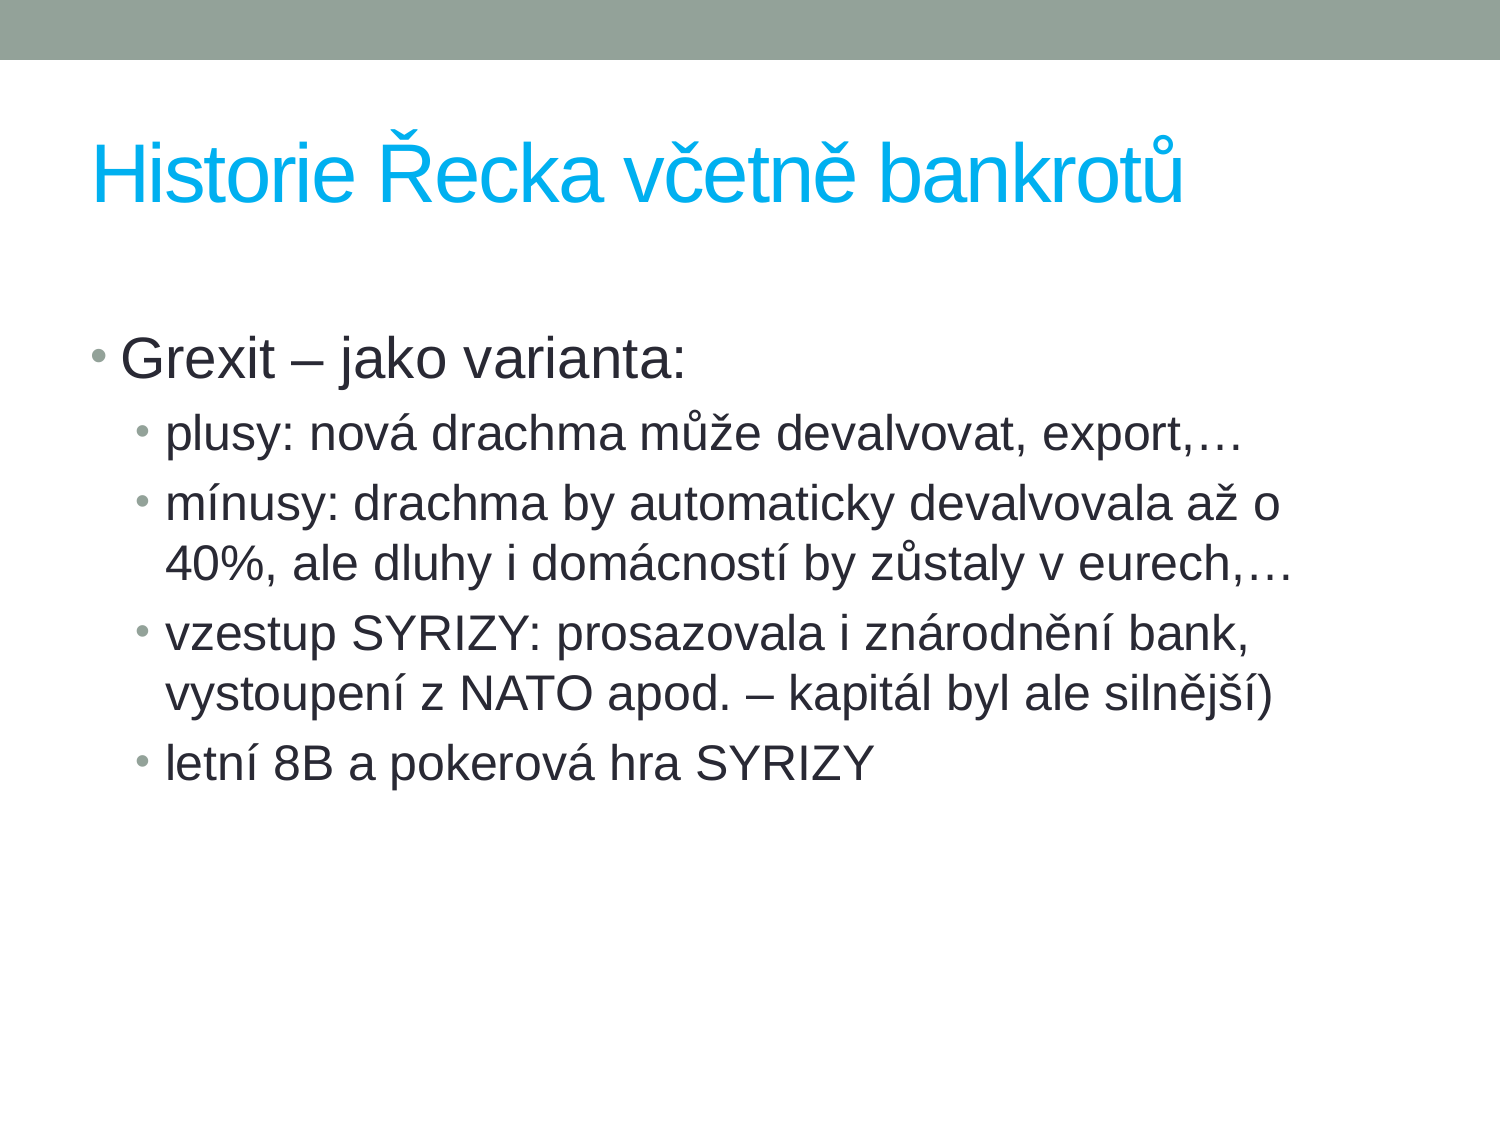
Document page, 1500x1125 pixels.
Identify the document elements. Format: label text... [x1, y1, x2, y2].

list Grexit – jako varianta: plusy: nová drachma může devalvovat, export,… mínusy: drachma by automaticky devalvovala až o 40%, ale dluhy i domácností by zůstaly v eurech,… vzestup SYRIZY: prosazovala i znárodnění bank, vystoupení z NATO apod. – kapitál byl ale silnější) letní 8B a pokerová hra SYRIZY [75, 231, 1425, 1063]
title Historie Řecka včetně bankrotů [75, 87, 1425, 231]
